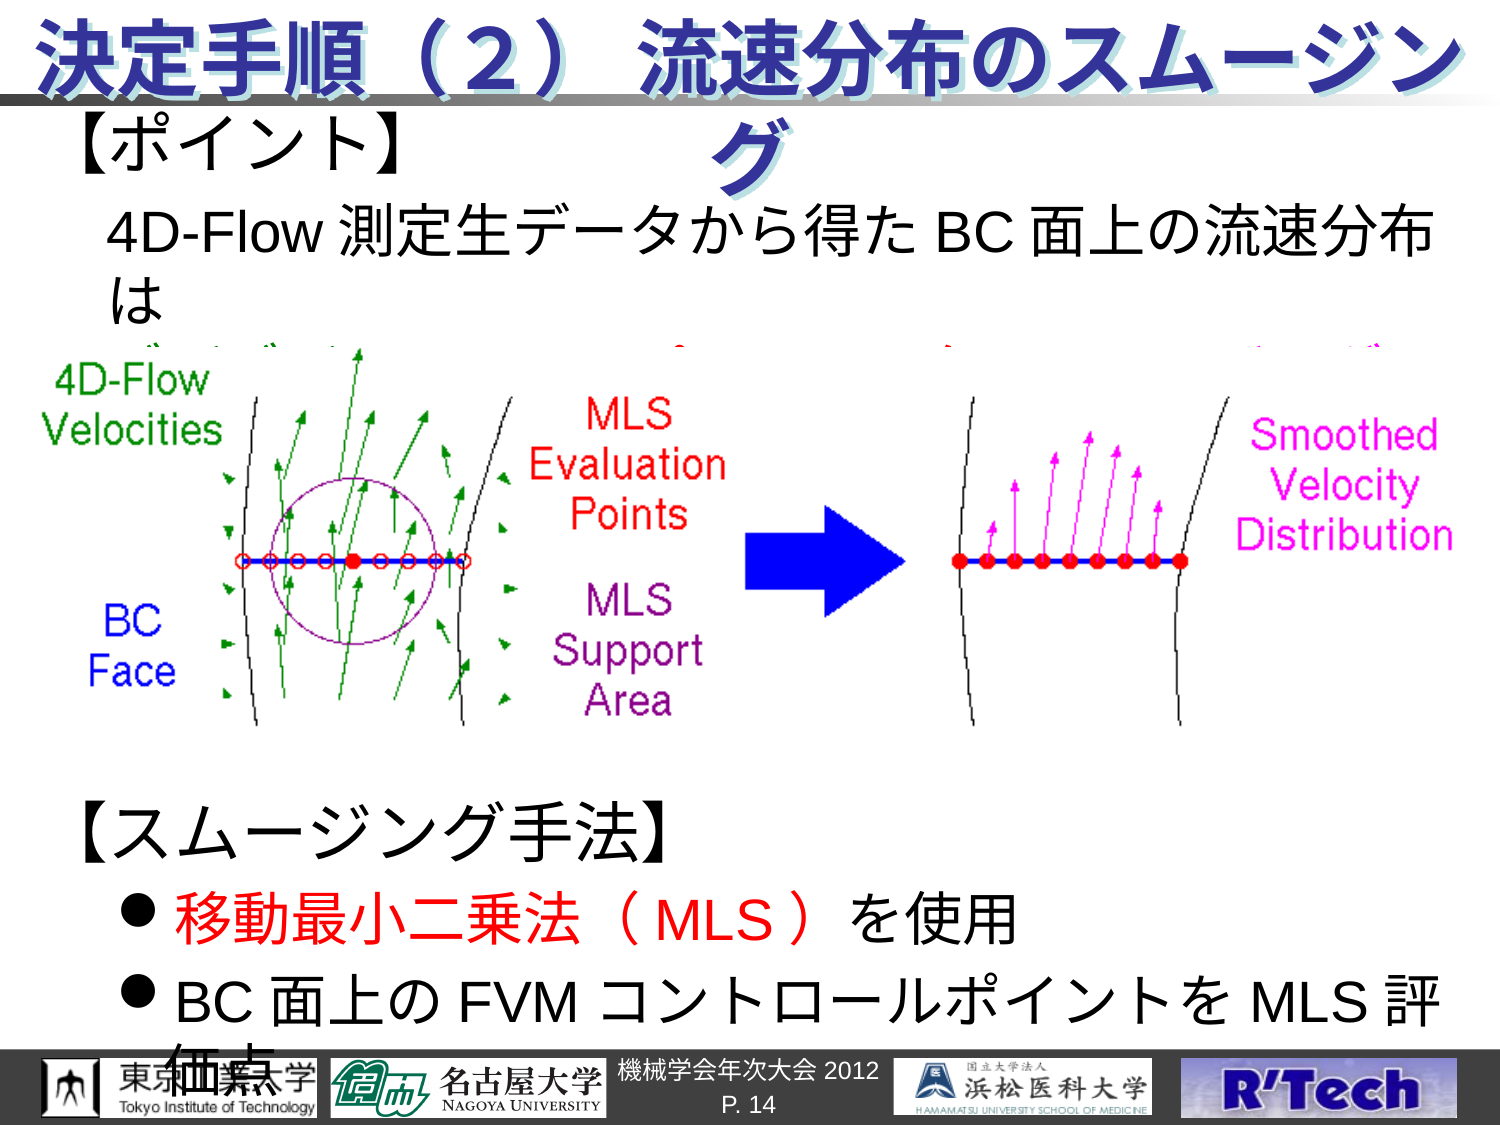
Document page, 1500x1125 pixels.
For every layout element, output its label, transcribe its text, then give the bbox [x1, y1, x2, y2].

picture [38, 346, 1459, 729]
slide_number P. 14 [662, 1087, 836, 1120]
title 決定手順（２） 流速分布のスムージング [0, 5, 1500, 108]
picture [893, 1058, 1152, 1115]
list 【ポイント】 4D-Flow測定生データから得たBC面上の流速分布は ギザギザ ⇒ ローパスフィルタでスムージング 【スムージング手法】 移動最小二乗法（MLS）を使用 BC面上のFVMコントロールポイントをMLS評価点 [41, 735, 1459, 1050]
picture [330, 1058, 607, 1118]
picture [41, 1058, 317, 1118]
list 【ポイント】 4D-Flow測定生データから得たBC面上の流速分布は ギザギザ ⇒ ローパスフィルタでスムージング 【スムージング手法】 移動最小二乗法（MLS）を使用 BC面上のFVMコントロールポイントをMLS評価点 [41, 102, 1459, 346]
picture [1181, 1058, 1457, 1118]
